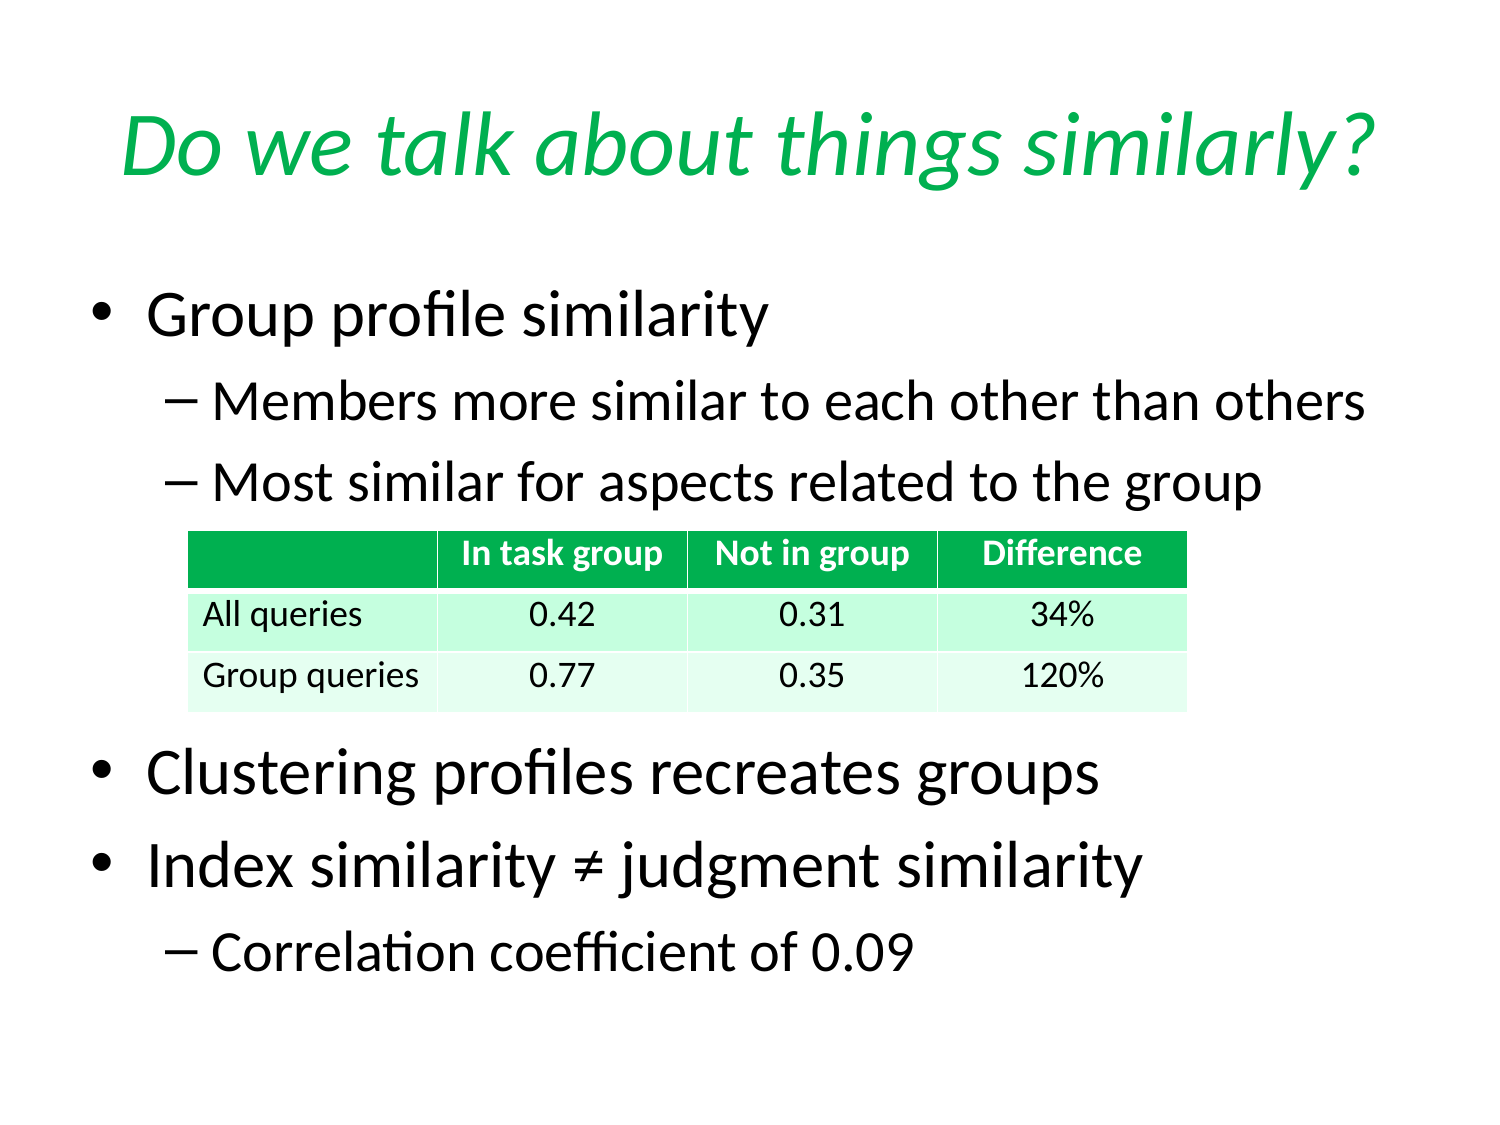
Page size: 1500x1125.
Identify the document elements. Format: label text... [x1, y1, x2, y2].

list Group profile similarity Members more similar to each other than others Most similar for aspects related to the group Clustering profiles recreates groups Index similarity ≠ judgment similarity Correlation coefficient of 0.09 [75, 262, 1425, 1005]
title Do we talk about things similarly? [75, 45, 1425, 233]
